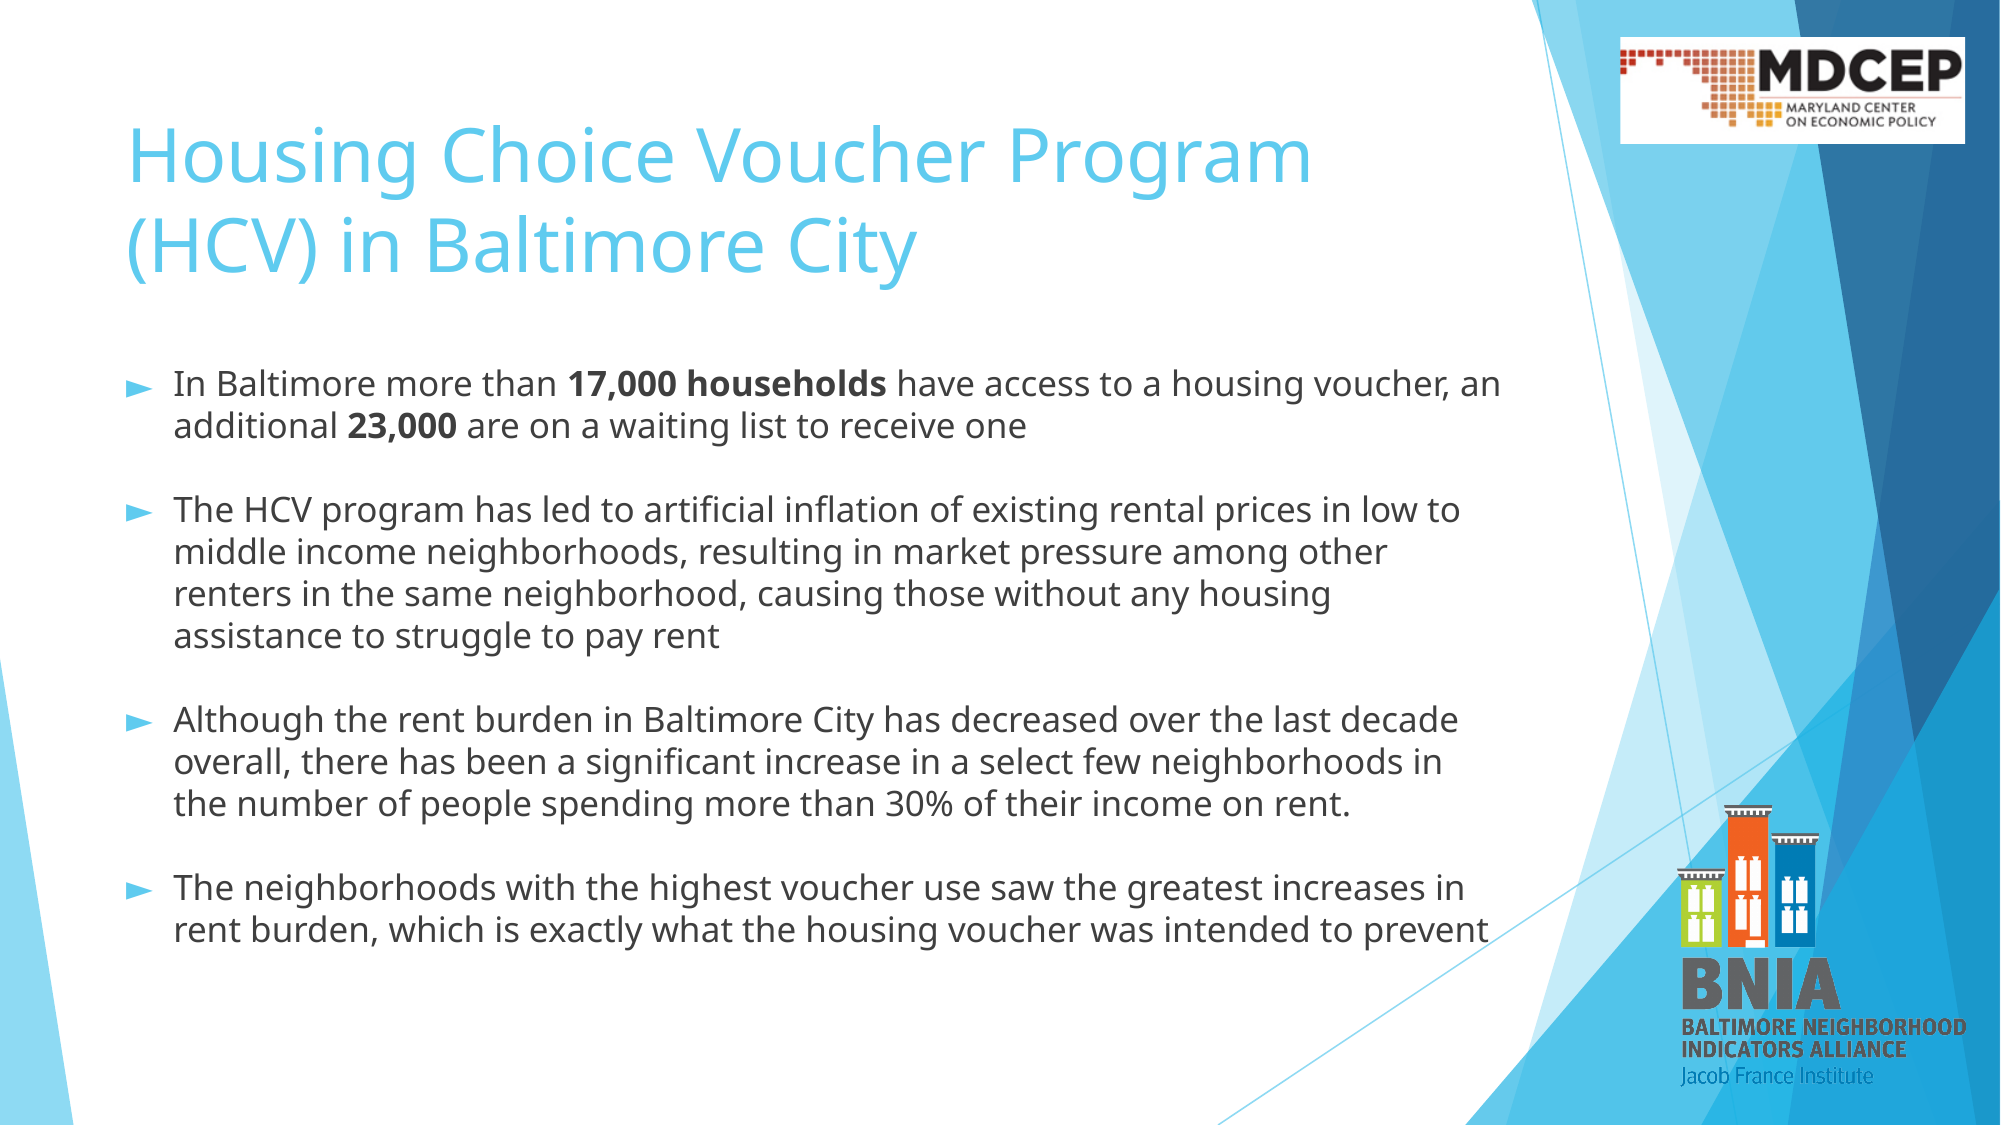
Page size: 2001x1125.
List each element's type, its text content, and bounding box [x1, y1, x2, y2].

picture [1676, 805, 1966, 1088]
list In Baltimore more than 17,000 households have access to a housing voucher, an additional 23,000 are on a waiting list to receive one The HCV program has led to artificial inflation of existing rental prices in low to middle income neighborhoods, resulting in market pressure among other renters in the same neighborhood, causing those without any housing assistance to struggle to pay rent Although the rent burden in Baltimore City has decreased over the last decade overall, there has been a significant increase in a select few neighborhoods in the number of people spending more than 30% of their income on rent. The neighborhoods with the highest voucher use saw the greatest increases in rent burden, which is exactly what the housing voucher was intended to prevent [111, 316, 1522, 1025]
title Housing Choice Voucher Program (HCV) in Baltimore City [111, 99, 1522, 316]
picture [1619, 37, 1966, 144]
